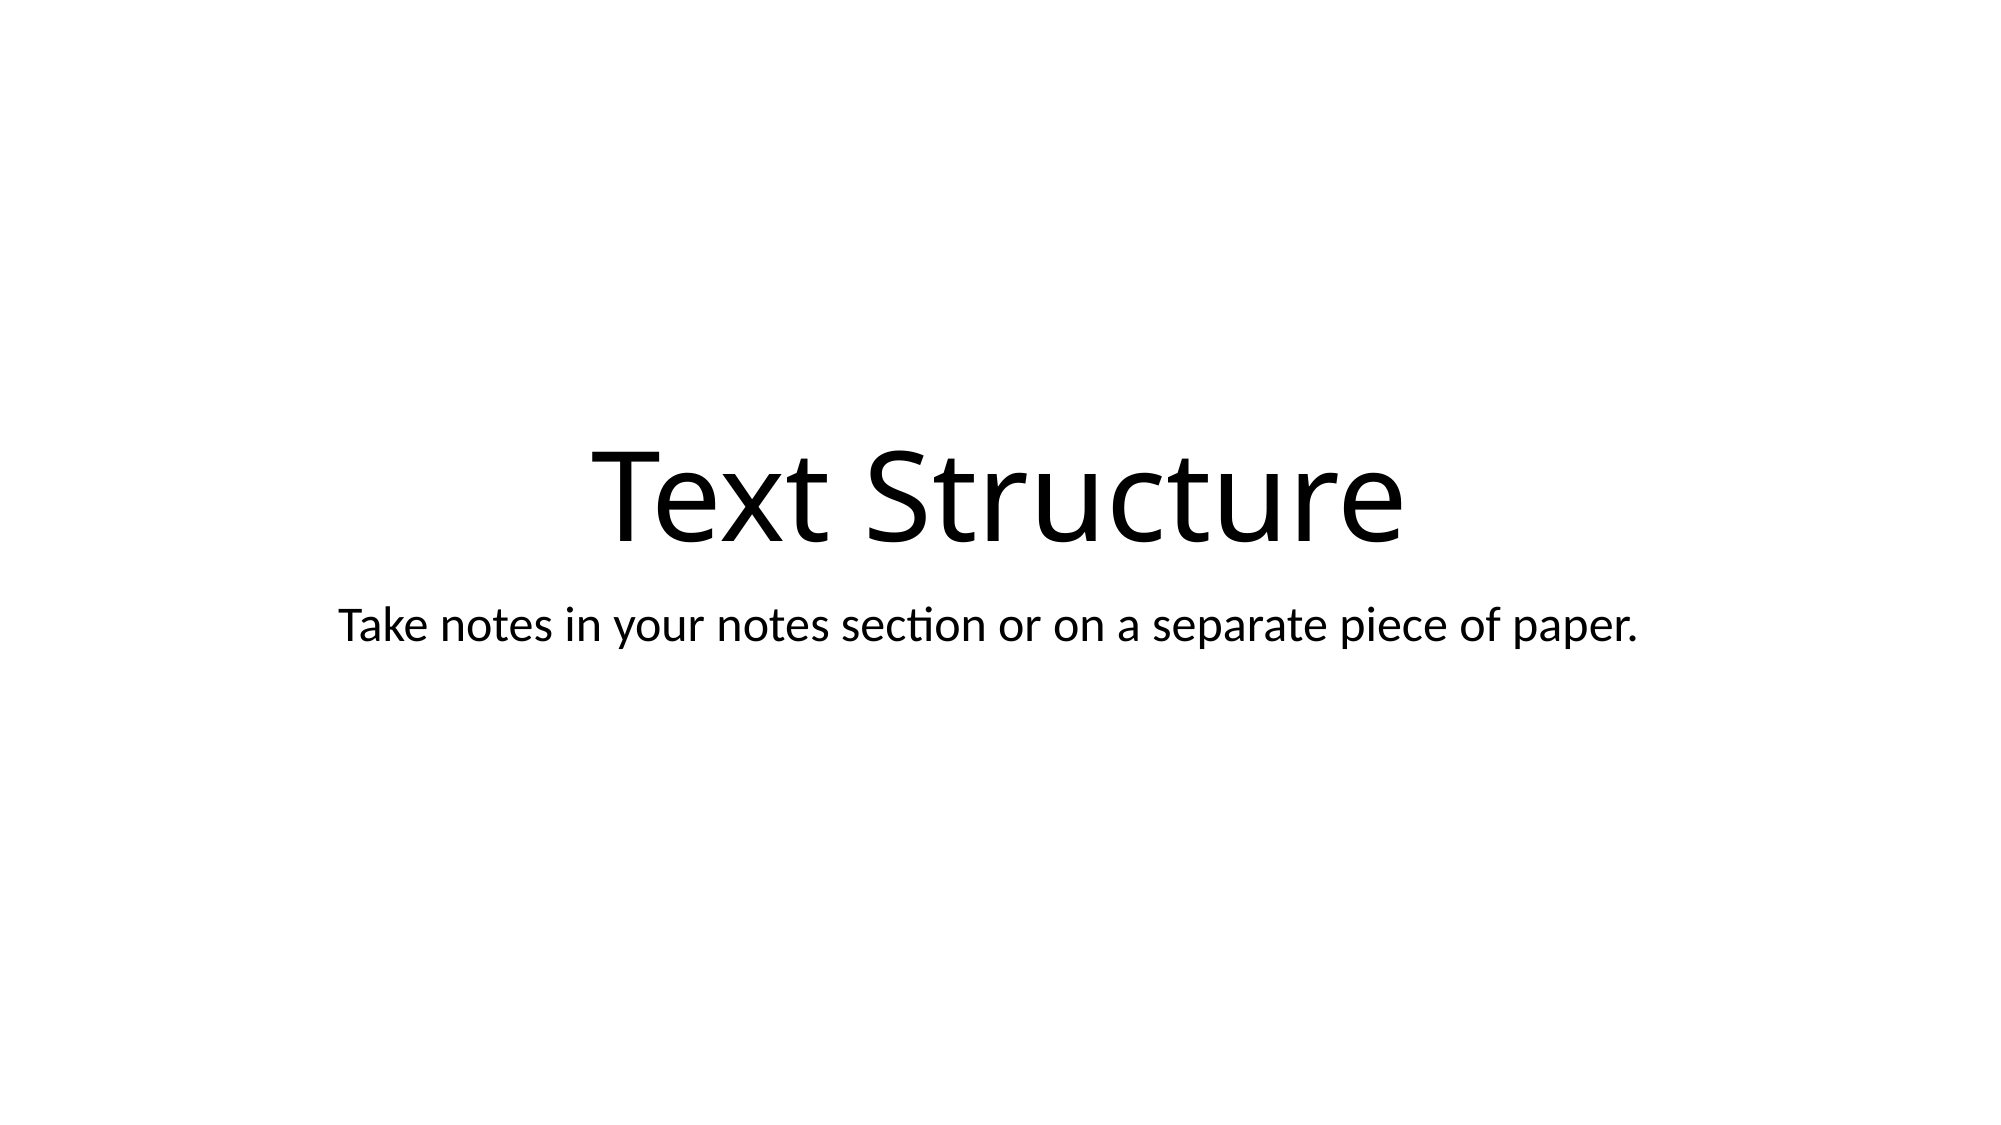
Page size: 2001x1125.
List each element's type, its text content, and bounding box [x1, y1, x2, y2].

title Text Structure [249, 184, 1750, 576]
subtitle Take notes in your notes section or on a separate piece of paper. [249, 590, 1750, 863]
